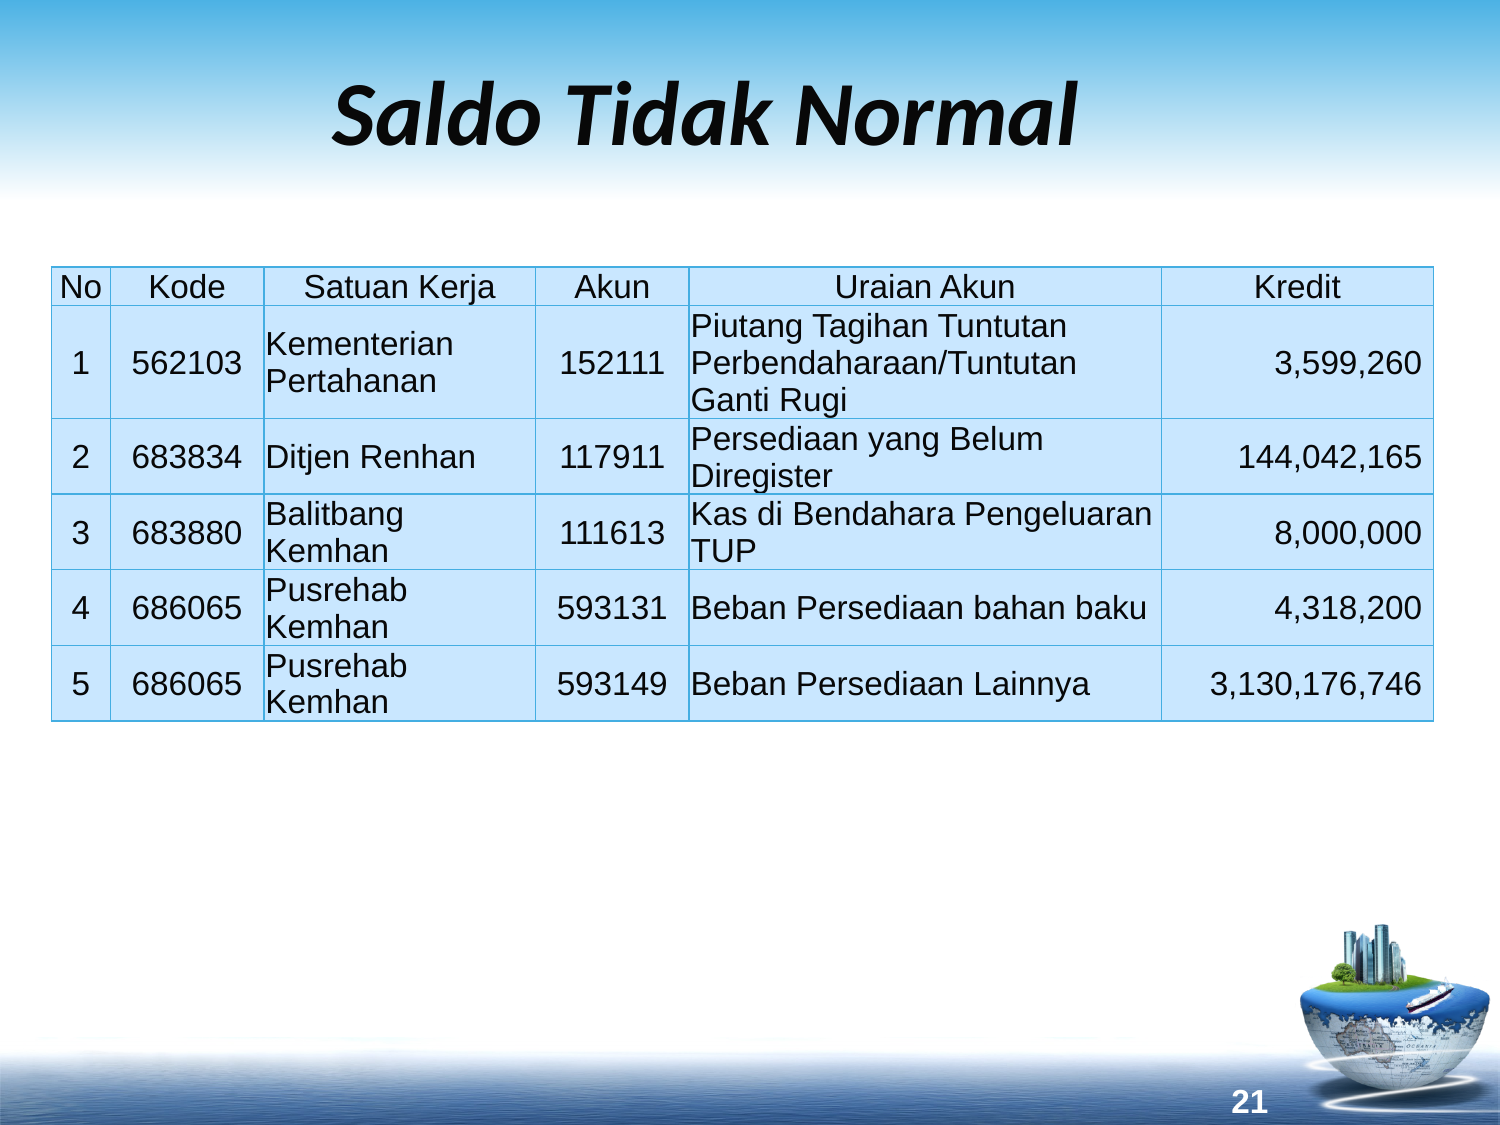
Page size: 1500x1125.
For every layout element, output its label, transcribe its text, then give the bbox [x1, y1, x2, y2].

table_header Kode [111, 268, 263, 305]
table_cell 686065 [111, 646, 263, 720]
table_header Kredit [1162, 268, 1433, 305]
table_header Uraian Akun [690, 268, 1161, 305]
table_cell Pusrehab Kemhan [265, 570, 535, 645]
table_header No [52, 268, 110, 305]
table_cell 686065 [111, 570, 263, 645]
table_header Akun [536, 268, 688, 305]
table_cell Balitbang Kemhan [265, 495, 535, 569]
table_cell 8,000,000 [1162, 495, 1433, 569]
table_cell 683834 [111, 419, 263, 493]
table_cell 3,599,260 [1162, 306, 1433, 418]
table_cell 4 [52, 570, 110, 645]
table_cell Ditjen Renhan [265, 419, 535, 493]
title Saldo Tidak Normal [74, 37, 1338, 181]
table_cell Kementerian Pertahanan [265, 306, 535, 418]
table_cell 562103 [111, 306, 263, 418]
table_cell 4,318,200 [1162, 570, 1433, 645]
table_cell 144,042,165 [1162, 419, 1433, 493]
table_cell Beban Persediaan Lainnya [690, 646, 1161, 720]
table_cell Beban Persediaan bahan baku [690, 570, 1161, 645]
table_cell Kas di Bendahara Pengeluaran TUP [690, 495, 1161, 569]
table_cell 1 [52, 306, 110, 418]
picture [0, 920, 1500, 1125]
table_cell 683880 [111, 495, 263, 569]
table_cell 5 [52, 646, 110, 720]
table_cell 593131 [536, 570, 688, 645]
table_cell Piutang Tagihan Tuntutan Perbendaharaan/Tuntutan Ganti Rugi [690, 306, 1161, 418]
table_cell 3 [52, 495, 110, 569]
table_cell Persediaan yang Belum Diregister [690, 419, 1161, 493]
table_cell 117911 [536, 419, 688, 493]
table_header Satuan Kerja [265, 268, 535, 305]
table_cell 3,130,176,746 [1162, 646, 1433, 720]
table_cell 152111 [536, 306, 688, 418]
table_cell 111613 [536, 495, 688, 569]
table_cell 593149 [536, 646, 688, 720]
slide_number 21 [1074, 1072, 1426, 1113]
table_cell Pusrehab Kemhan [265, 646, 535, 720]
table_cell 2 [52, 419, 110, 493]
